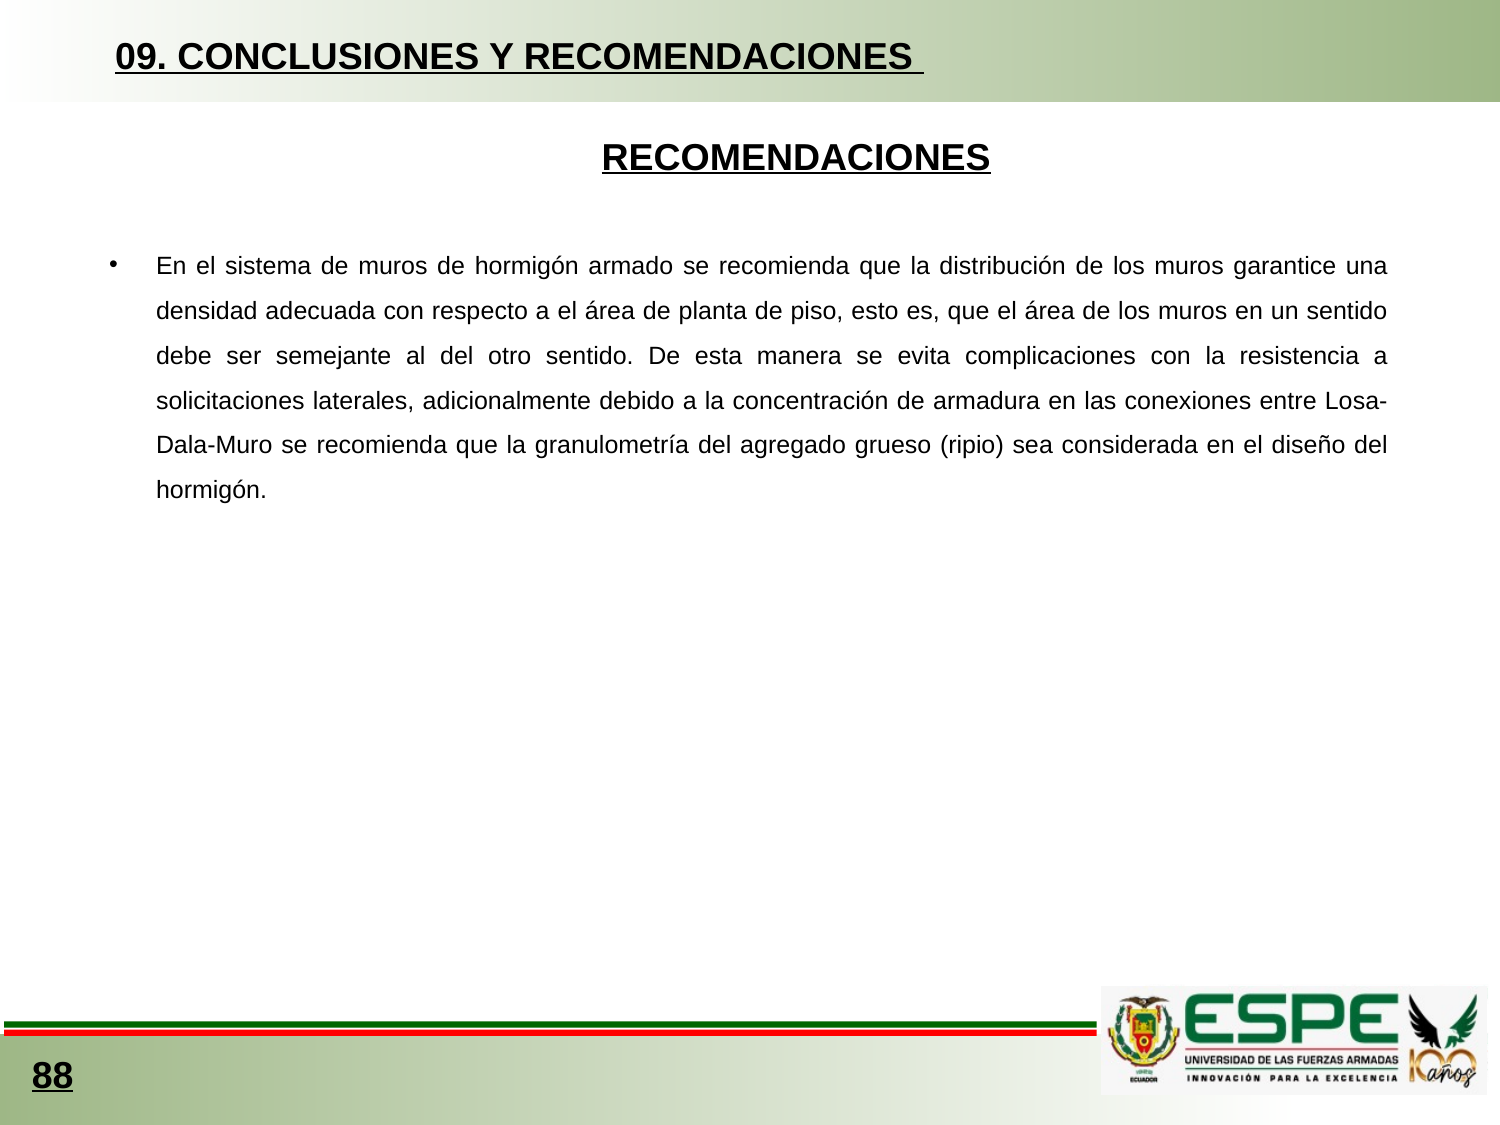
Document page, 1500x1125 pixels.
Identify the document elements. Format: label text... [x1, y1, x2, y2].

text_box En el sistema de muros de hormigón armado se recomienda que la distribución de los muros garantice una densidad adecuada con respecto a el área de planta de piso, esto es, que el área de los muros en un sentido debe ser semejante al del otro sentido. De esta manera se evita complicaciones con la resistencia a solicitaciones laterales, adicionalmente debido a la concentración de armadura en las conexiones entre Losa-Dala-Muro se recomienda que la granulometría del agregado grueso (ripio) sea considerada en el diseño del hormigón. [94, 227, 1406, 624]
text_box 88 [13, 1031, 92, 1115]
text_box RECOMENDACIONES [586, 125, 1006, 186]
picture [1101, 975, 1494, 1095]
text_box 09. CONCLUSIONES Y RECOMENDACIONES [41, 19, 998, 90]
